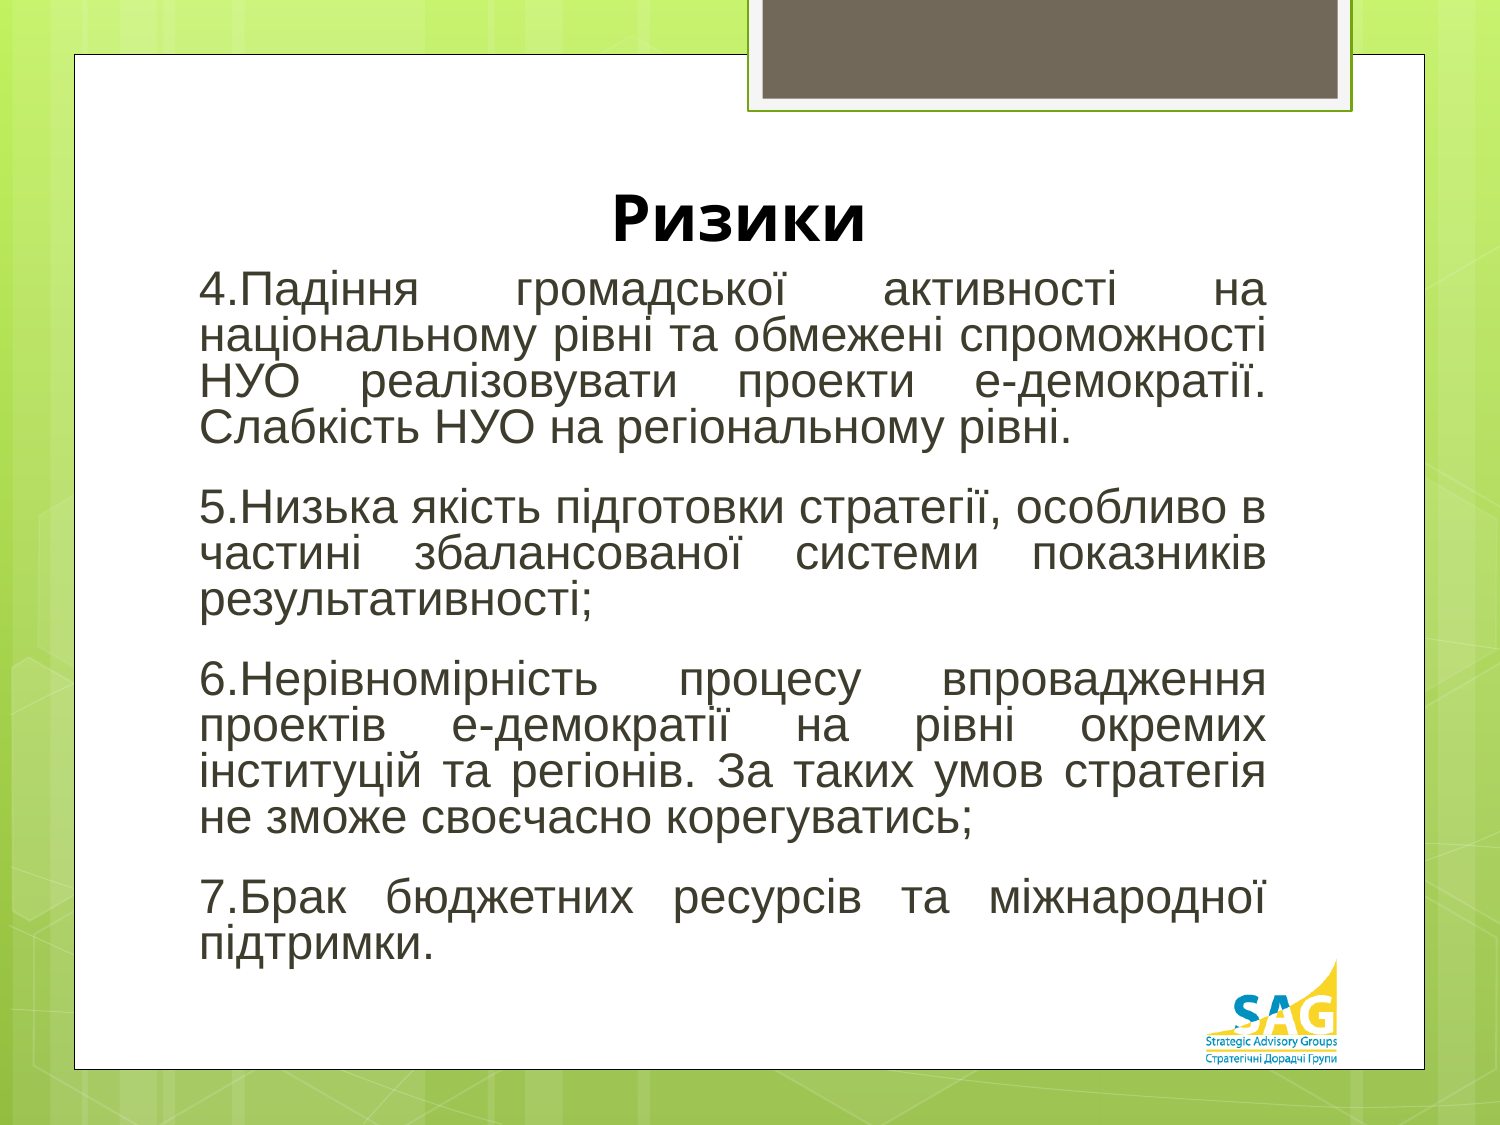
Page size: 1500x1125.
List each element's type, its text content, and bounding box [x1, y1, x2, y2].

list 4.Падіння громадської активності на національному рівні та обмежені спроможності НУО реалізовувати проекти е-демократії. Слабкість НУО на регіональному рівні. 5.Низька якість підготовки стратегії, особливо в частині збалансованої системи показників результативності; 6.Нерівномірність процесу впровадження проектів е-демократії на рівні окремих інституцій та регіонів. За таких умов стратегія не зможе своєчасно корегуватись; 7.Брак бюджетних ресурсів та міжнародної підтримки. [171, 262, 1283, 1028]
title Ризики [171, 168, 1324, 262]
picture [1125, 956, 1415, 1066]
